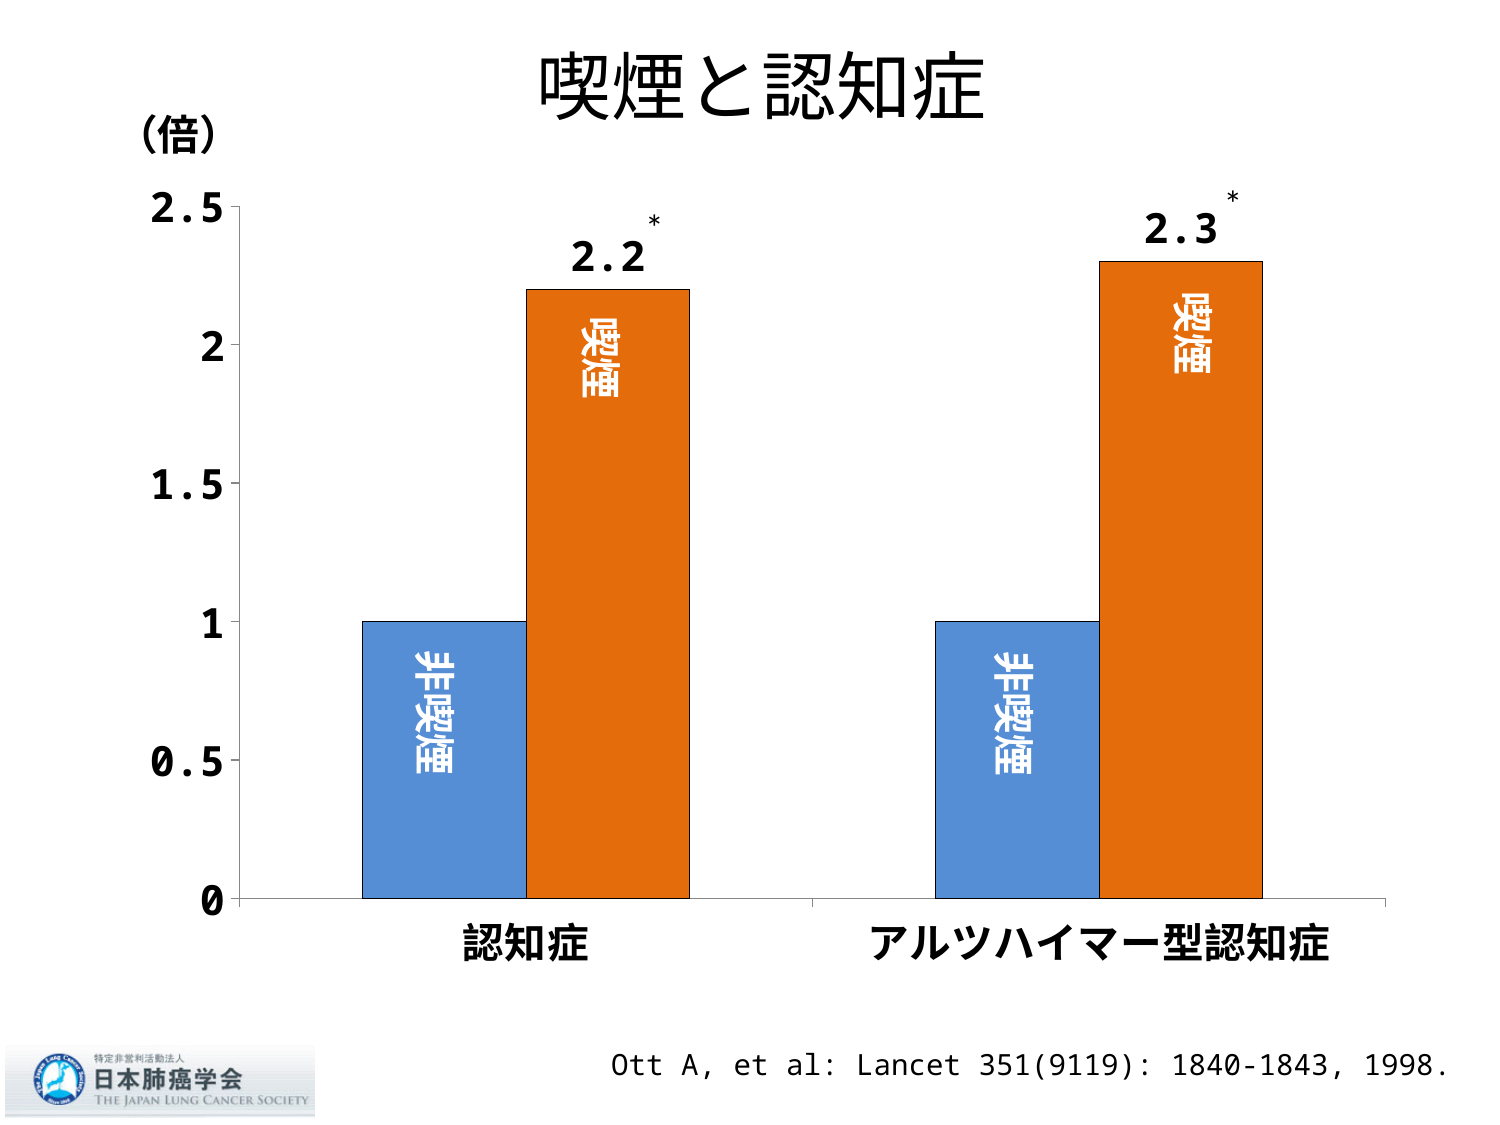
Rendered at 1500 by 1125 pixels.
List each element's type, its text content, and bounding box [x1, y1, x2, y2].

picture [5, 1045, 315, 1118]
title 喫煙と認知症 [123, 7, 1399, 159]
text_box Ott A, et al: Lancet 351(9119): 1840-1843, 1998. [596, 1039, 1466, 1089]
chart [123, 160, 1412, 988]
text_box （倍） [101, 101, 257, 167]
